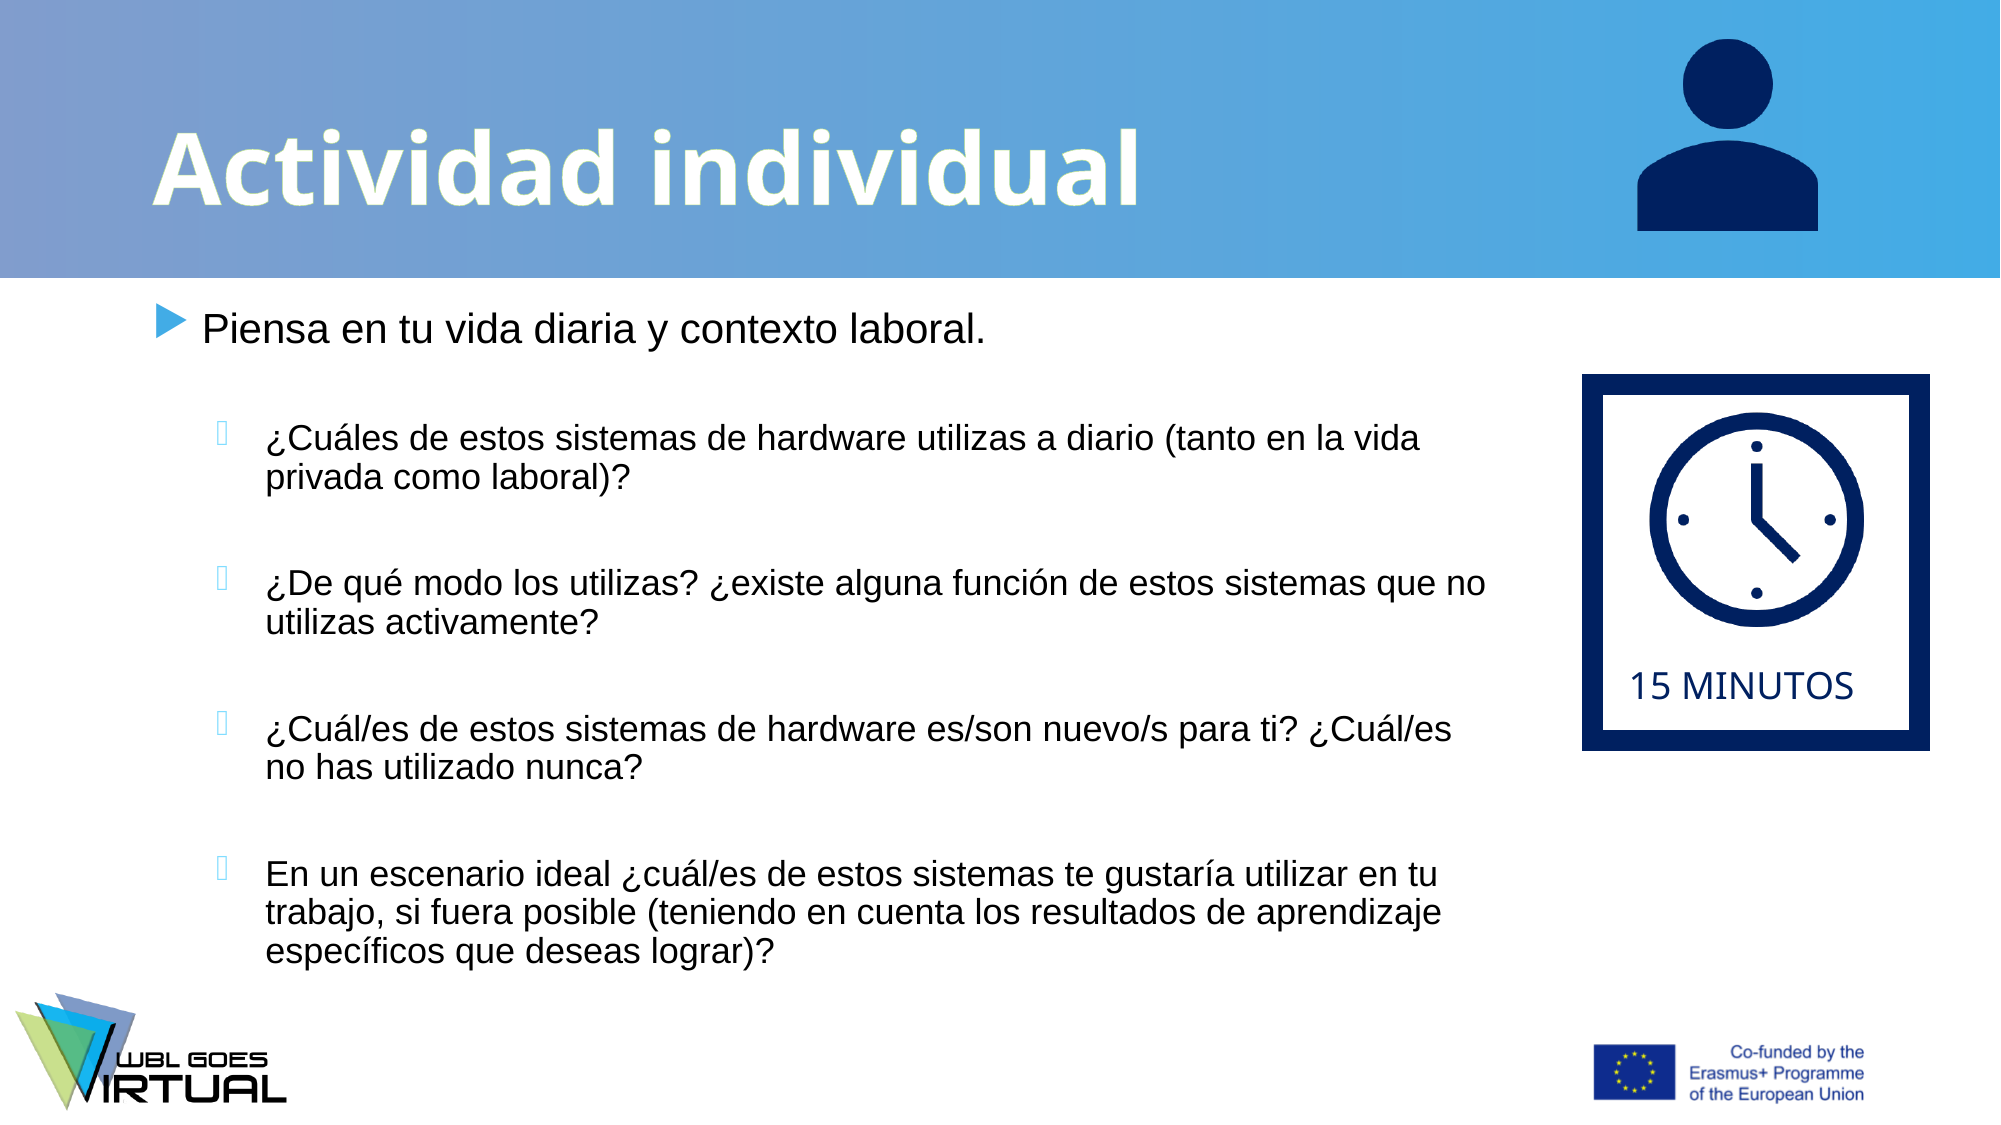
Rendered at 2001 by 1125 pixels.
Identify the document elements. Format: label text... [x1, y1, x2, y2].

list Piensa en tu vida diaria y contexto laboral. ¿Cuáles de estos sistemas de hardware utilizas a diario (tanto en la vida privada como laboral)? ¿De qué modo los utilizas? ¿existe alguna función de estos sistemas que no utilizas activamente? ¿Cuál/es de estos sistemas de hardware es/son nuevo/s para ti? ¿Cuál/es no has utilizado nunca? En un escenario ideal ¿cuál/es de estos sistemas te gustaría utilizar en tu trabajo, si fuera posible (teniendo en cuenta los resultados de aprendizaje específicos que deseas lograr)? [137, 299, 1507, 988]
picture [11, 990, 291, 1115]
picture [1621, 384, 1892, 655]
text_box 15 MINUTOS [1613, 654, 1902, 715]
picture [1592, 0, 1863, 270]
title Actividad individual [137, 47, 1863, 298]
text_box [1591, 383, 1921, 742]
picture [1577, 1029, 1878, 1116]
